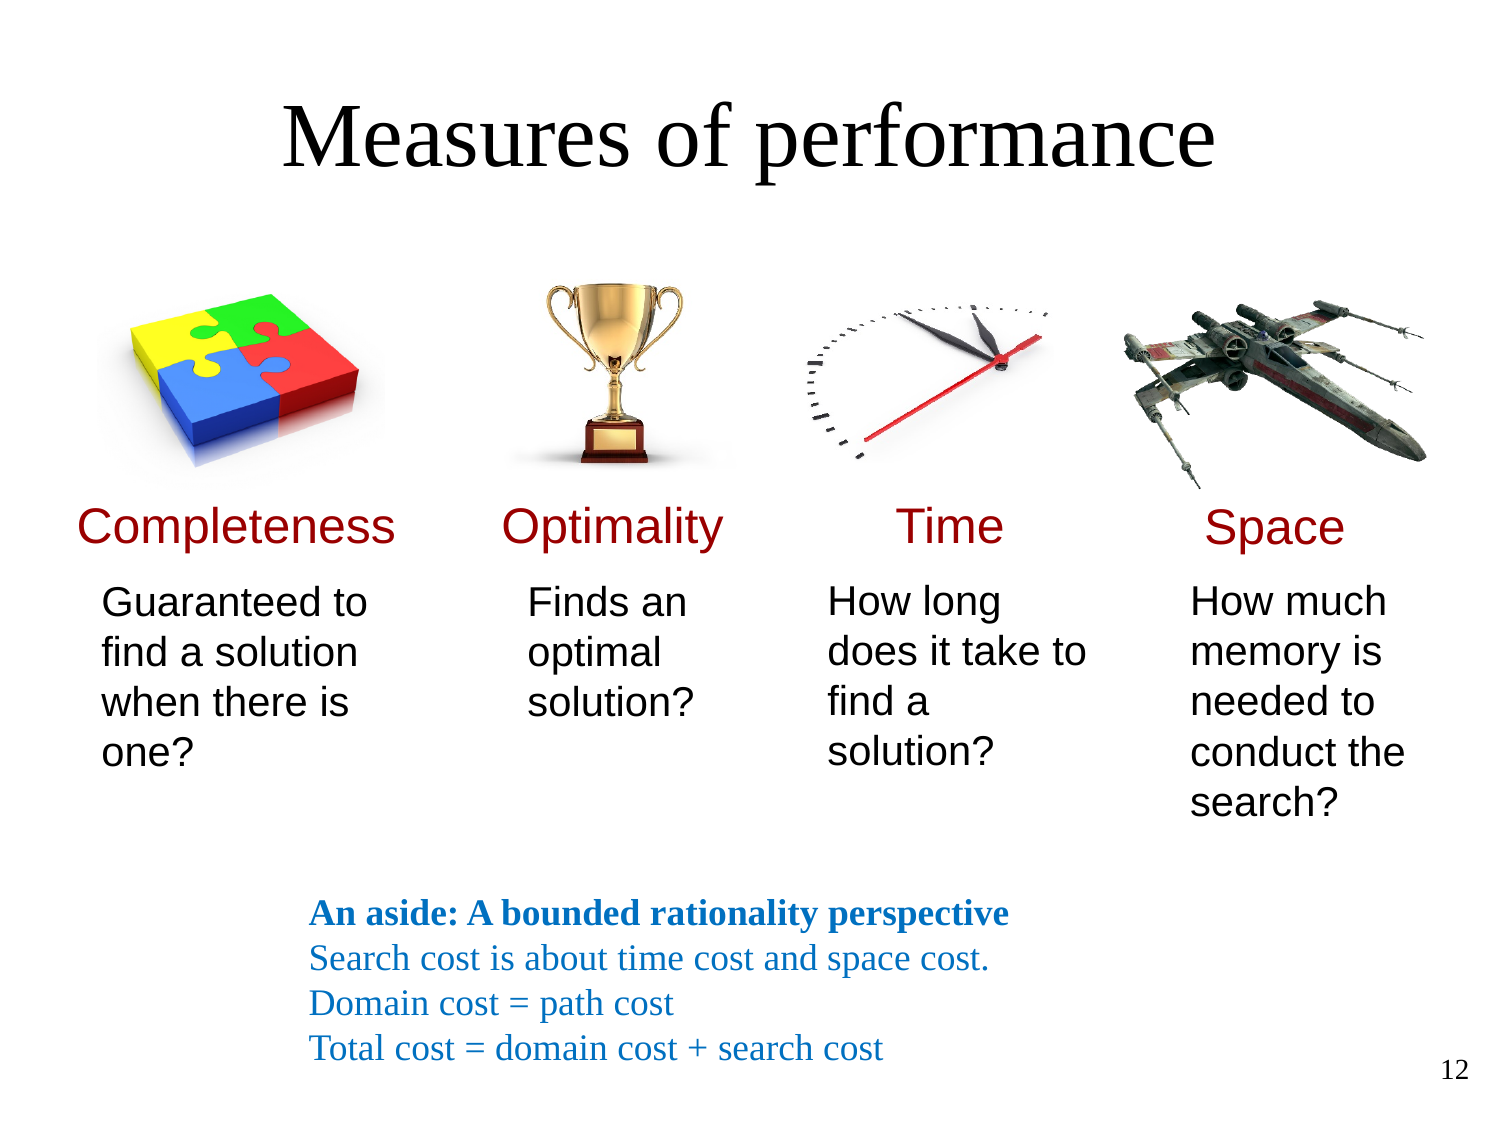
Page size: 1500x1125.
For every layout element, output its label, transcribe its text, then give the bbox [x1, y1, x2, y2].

text_box Optimality [412, 485, 750, 562]
text_box Completeness [36, 485, 412, 562]
text_box How much memory is needed to conduct the search? [1174, 566, 1475, 835]
text_box Finds an optimal solution? [512, 566, 812, 734]
slide_number ‹#› [1172, 1042, 1485, 1118]
picture [97, 264, 386, 490]
picture [483, 277, 744, 477]
picture [800, 291, 1054, 464]
text_box An aside: A bounded rationality perspective Search cost is about time cost and space cost. Domain cost = path cost Total cost = domain cost + search cost [293, 880, 1203, 1078]
title Measures of performance [112, 54, 1388, 206]
text_box Time [750, 485, 1117, 562]
picture [1122, 298, 1427, 490]
text_box How long does it take to find a solution? [812, 566, 1113, 734]
text_box Space [1074, 486, 1475, 563]
text_box Guaranteed to find a solution when there is one? [86, 566, 387, 785]
